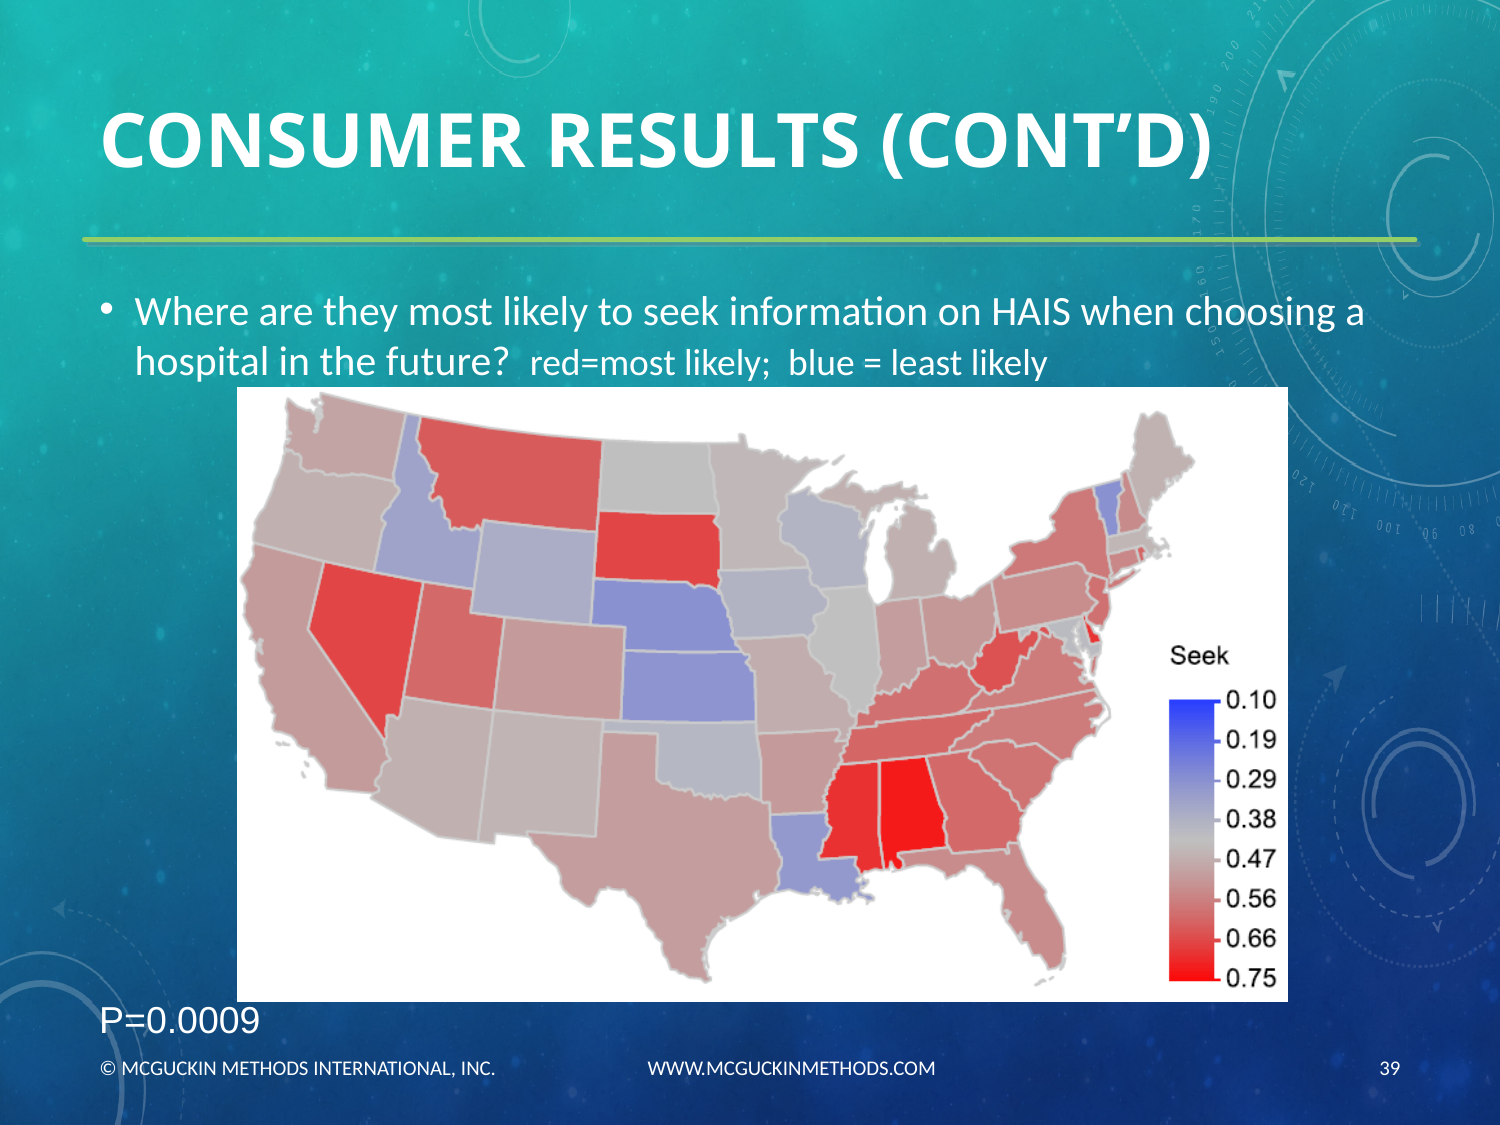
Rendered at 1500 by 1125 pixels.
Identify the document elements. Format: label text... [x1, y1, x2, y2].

list Where are they most likely to seek information on HAIS when choosing a hospital in the future? red=most likely; blue = least likely [84, 275, 1416, 1037]
title CONSUMER RESULTS (CONT’D) [84, 38, 1416, 238]
text_box P=0.0009 [84, 988, 447, 1036]
picture [0, 0, 1500, 1125]
slide_number 39 [1347, 1036, 1416, 1099]
footer © MCGUCKIN METHODS INTERNATIONAL, INC. WWW.MCGUCKINMETHODS.COM [84, 1036, 1127, 1099]
